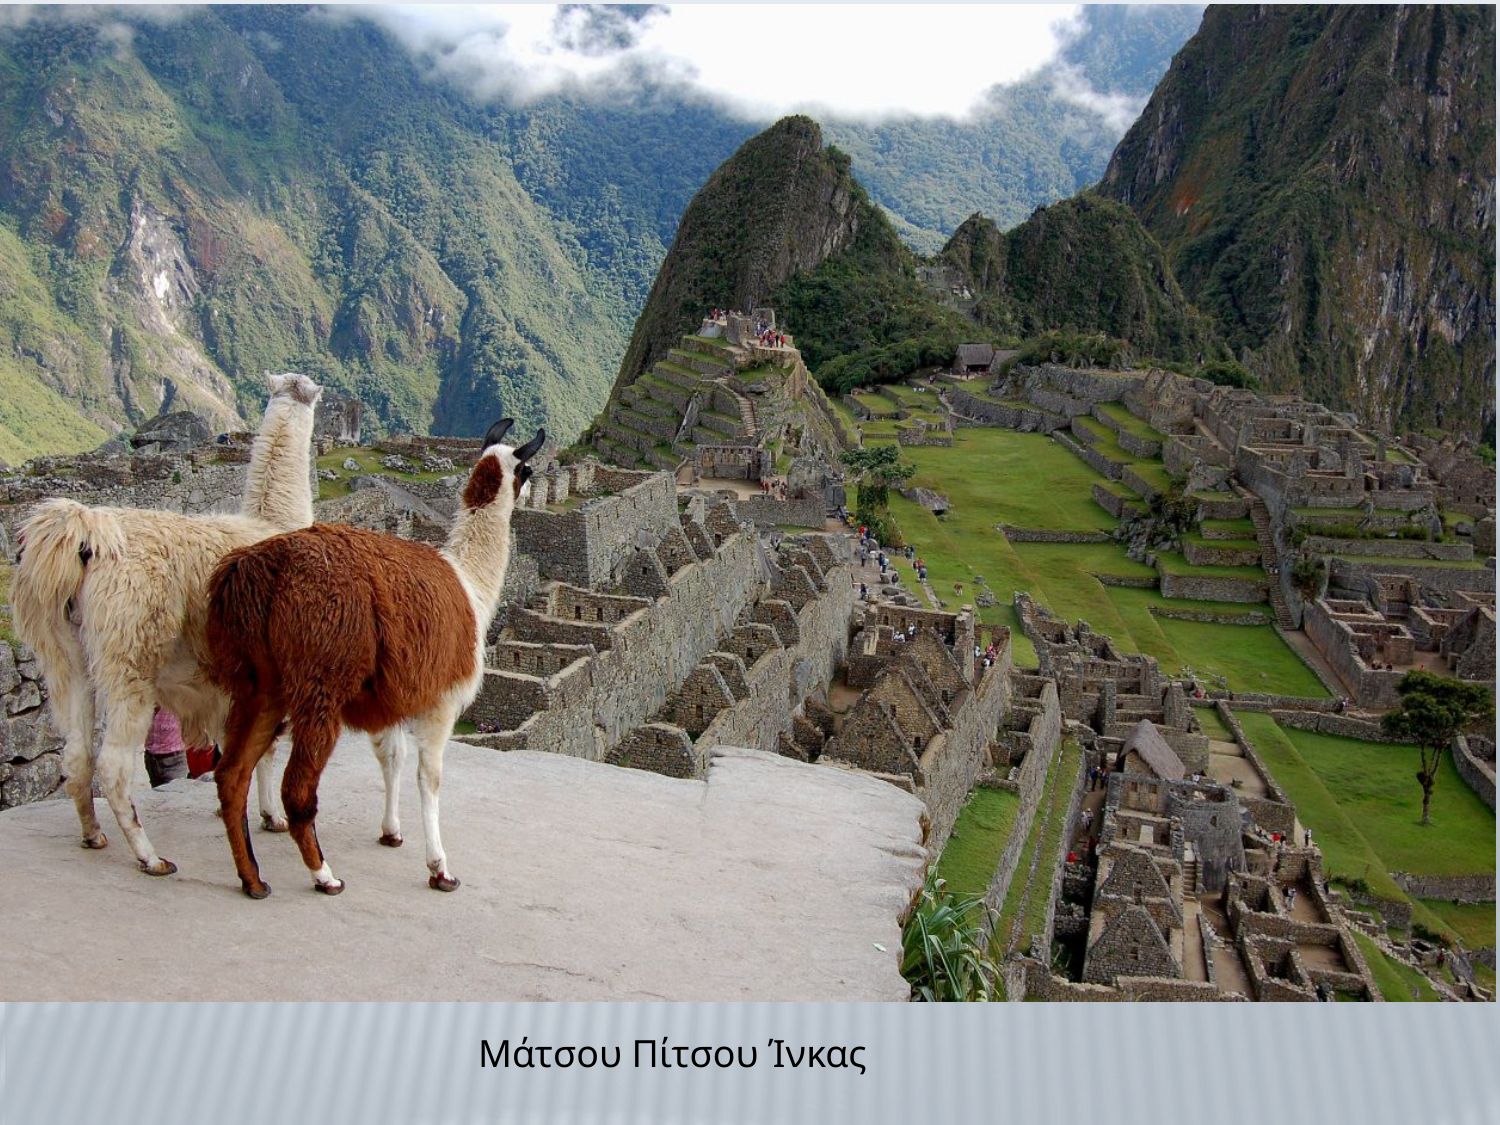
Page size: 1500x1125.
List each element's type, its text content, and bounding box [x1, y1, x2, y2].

text_box Μάτσου Πίτσου Ίνκας [463, 1023, 882, 1083]
picture [0, 3, 1496, 1003]
